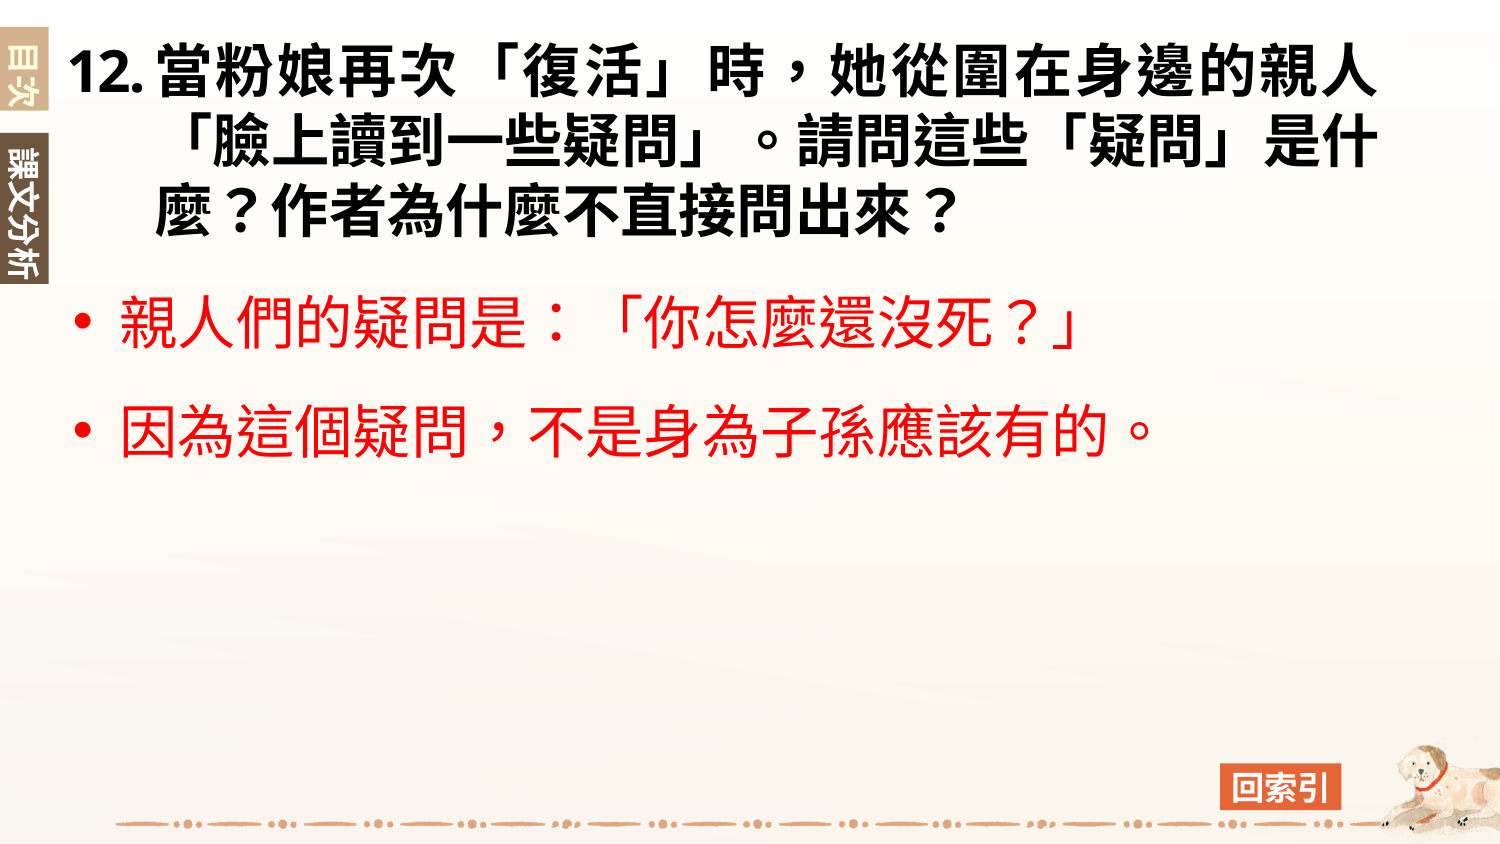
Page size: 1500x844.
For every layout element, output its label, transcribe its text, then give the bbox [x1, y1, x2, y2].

text_box 回索引 [1220, 763, 1342, 811]
text_box 親人們的疑問是：「你怎麼還沒死？」 因為這個疑問，不是身為子孫應該有的。 [57, 264, 1395, 615]
picture [1358, 712, 1500, 844]
text_box 12. [51, 26, 165, 240]
text_box 課文分析 [0, 132, 49, 284]
text_box 當粉娘再次「復活」時，她從圍在身邊的親人「臉上讀到一些疑問」。請問這些「疑問」是什麼？作者為什麼不直接問出來？ [165, 26, 1395, 176]
text_box 目次 [0, 26, 49, 111]
